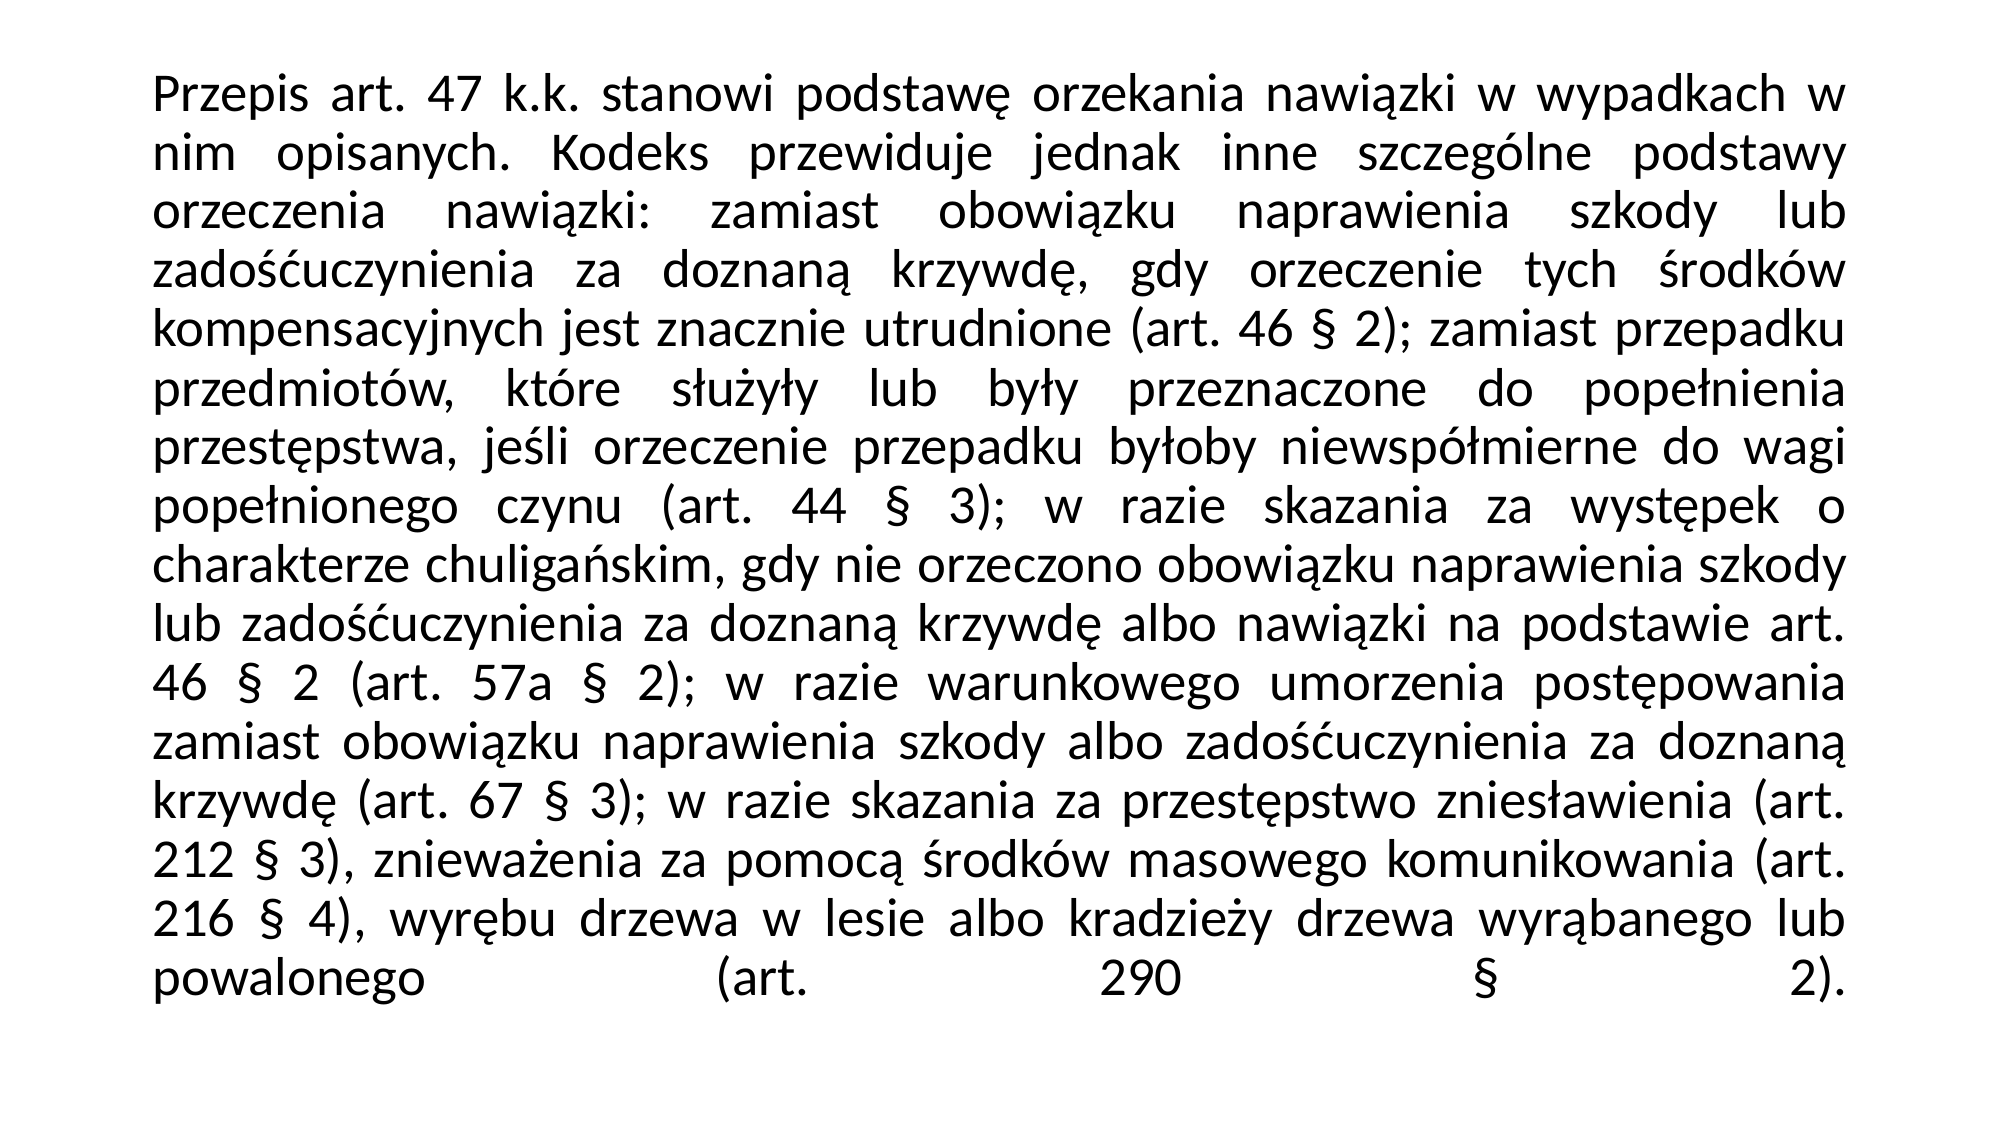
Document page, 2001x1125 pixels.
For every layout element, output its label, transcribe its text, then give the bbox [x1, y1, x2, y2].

list Przepis art. 47 k.k. stanowi podstawę orzekania nawiązki w wypadkach w nim opisanych. Kodeks przewiduje jednak inne szczególne podstawy orzeczenia nawiązki: zamiast obowiązku naprawienia szkody lub zadośćuczynienia za doznaną krzywdę, gdy orzeczenie tych środków kompensacyjnych jest znacznie utrudnione (art. 46 § 2); zamiast przepadku przedmiotów, które służyły lub były przeznaczone do popełnienia przestępstwa, jeśli orzeczenie przepadku byłoby niewspółmierne do wagi popełnionego czynu (art. 44 § 3); w razie skazania za występek o charakterze chuligańskim, gdy nie orzeczono obowiązku naprawienia szkody lub zadośćuczynienia za doznaną krzywdę albo nawiązki na podstawie art. 46 § 2 (art. 57a § 2); w razie warunkowego umorzenia postępowania zamiast obowiązku naprawienia szkody albo zadośćuczynienia za doznaną krzywdę (art. 67 § 3); w razie skazania za przestępstwo zniesławienia (art. 212 § 3), znieważenia za pomocą środków masowego komunikowania (art. 216 § 4), wyrębu drzewa w lesie albo kradzieży drzewa wyrąbanego lub powalonego (art. 290 § 2). [137, 56, 1863, 1088]
